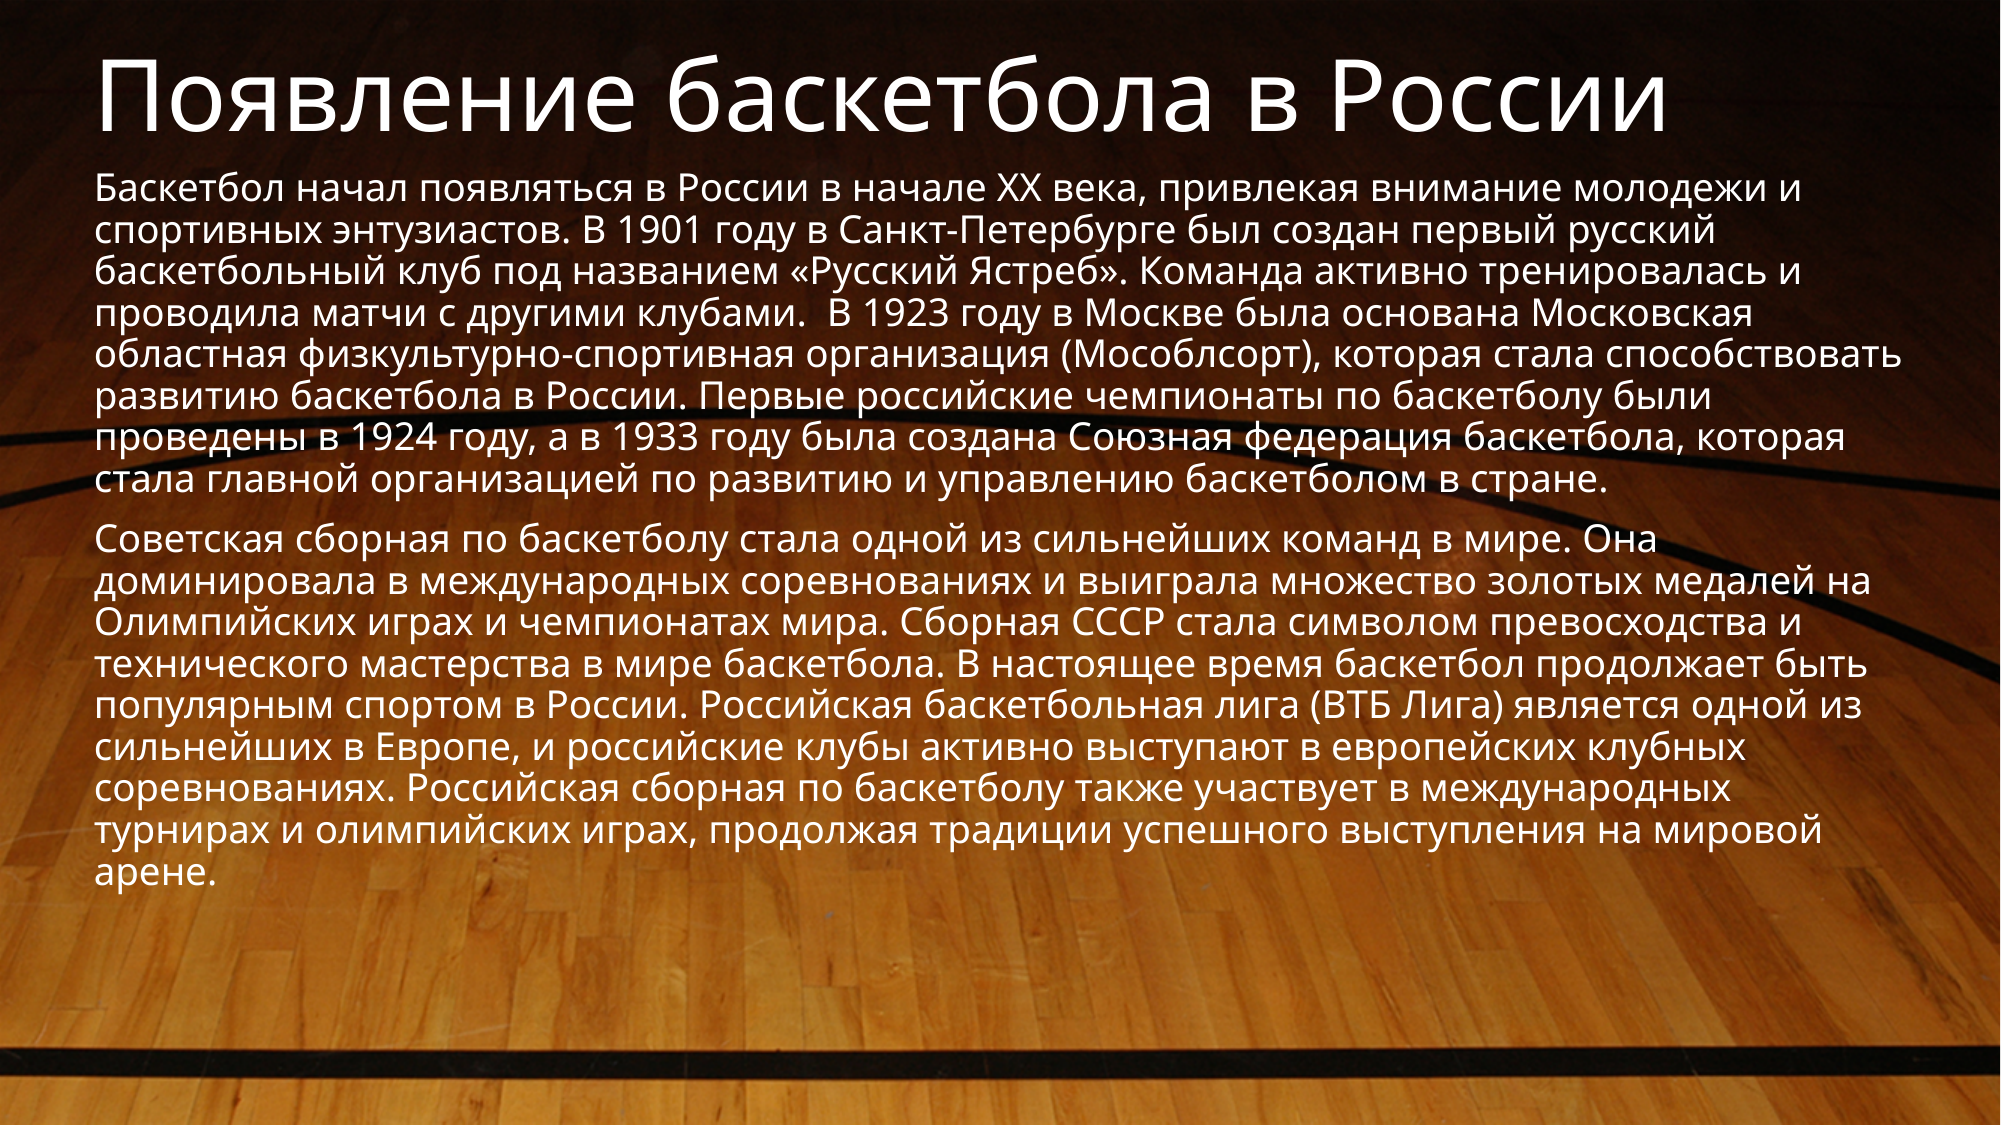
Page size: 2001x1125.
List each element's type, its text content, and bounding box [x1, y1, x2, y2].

picture [0, 0, 2001, 1125]
title Появление баскетбола в России [78, 30, 1824, 160]
list Баскетбол начал появляться в России в начале XX века, привлекая внимание молодежи и спортивных энтузиастов. В 1901 году в Санкт-Петербурге был создан первый русский баскетбольный клуб под названием «Русский Ястреб». Команда активно тренировалась и проводила матчи с другими клубами. В 1923 году в Москве была основана Московская областная физкультурно-спортивная организация (Мособлсорт), которая стала способствовать развитию баскетбола в России. Первые российские чемпионаты по баскетболу были проведены в 1924 году, а в 1933 году была создана Союзная федерация баскетбола, которая стала главной организацией по развитию и управлению баскетболом в стране. Советская сборная по баскетболу стала одной из сильнейших команд в мире. Она доминировала в международных соревнованиях и выиграла множество золотых медалей на Олимпийских играх и чемпионатах мира. Сборная СССР стала символом превосходства и технического мастерства в мире баскетбола. В настоящее время баскетбол продолжает быть популярным спортом в России. Российская баскетбольная лига (ВТБ Лига) является одной из сильнейших в Европе, и российские клубы активно выступают в европейских клубных соревнованиях. Российская сборная по баскетболу также участвует в международных турнирах и олимпийских играх, продолжая традиции успешного выступления на мировой арене. [78, 160, 1934, 1071]
